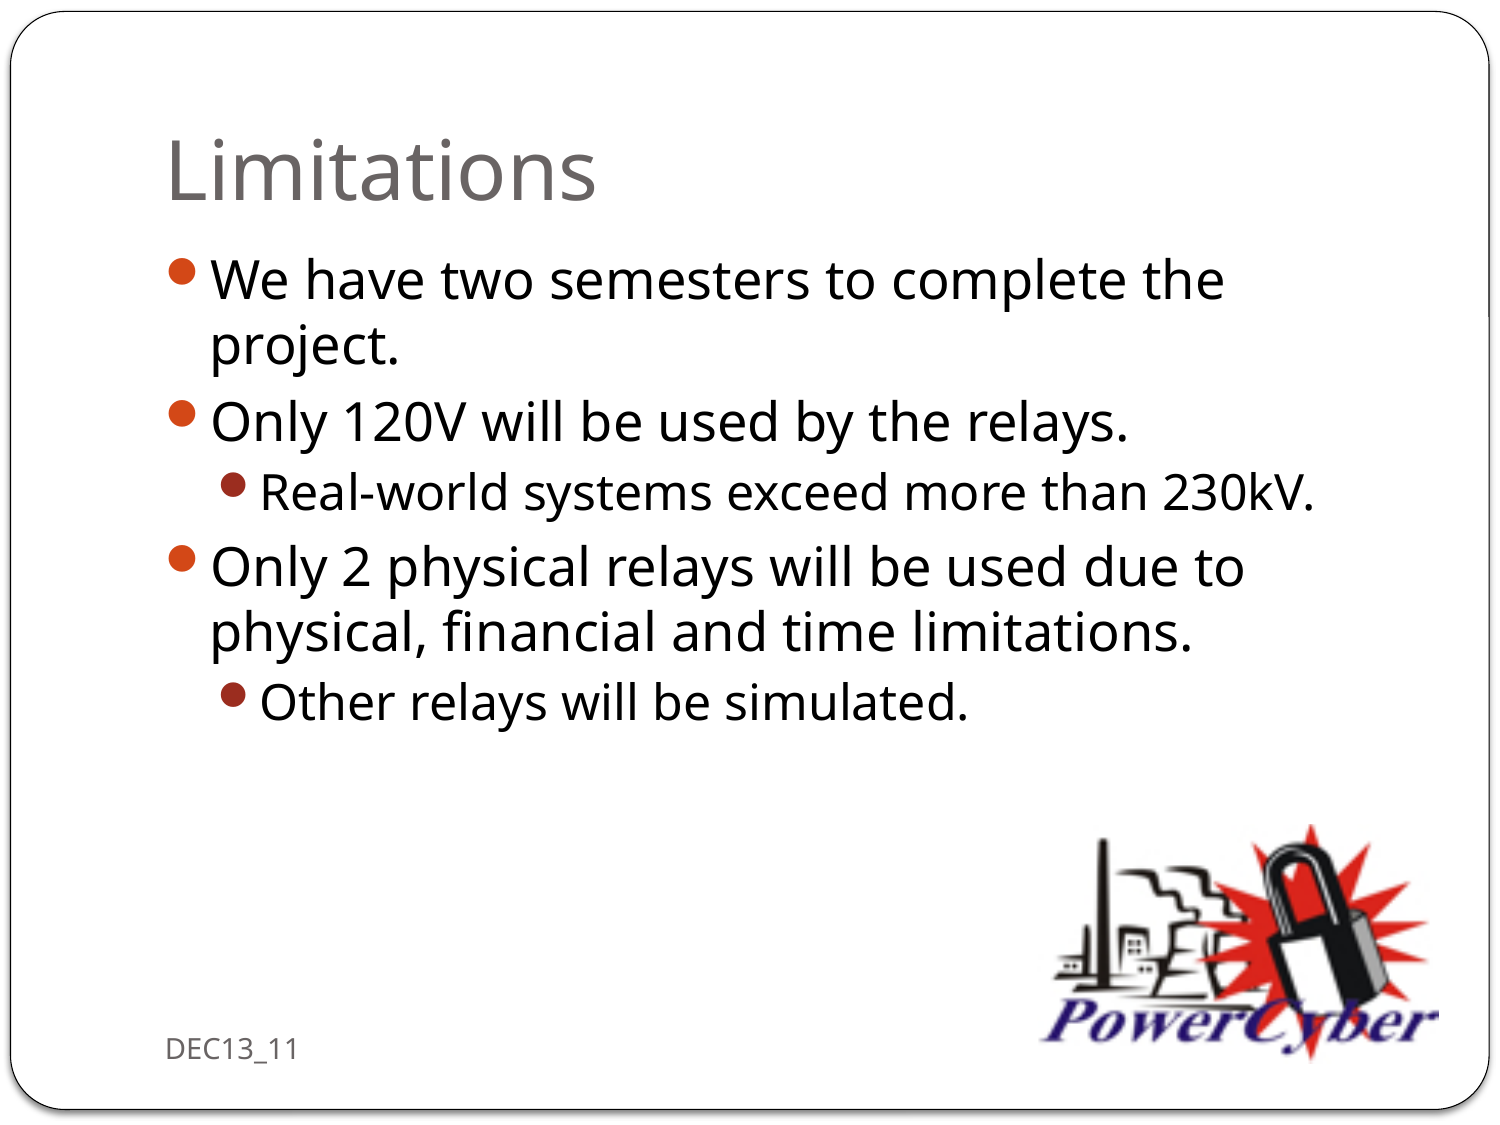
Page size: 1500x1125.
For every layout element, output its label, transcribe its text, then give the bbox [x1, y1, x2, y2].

picture [1037, 824, 1440, 1065]
list We have two semesters to complete the project. Only 120V will be used by the relays. Real-world systems exceed more than 230kV. Only 2 physical relays will be used due to physical, financial and time limitations. Other relays will be simulated. [150, 237, 1425, 988]
footer DEC13_11 [150, 1012, 800, 1088]
title Limitations [150, 45, 1425, 233]
